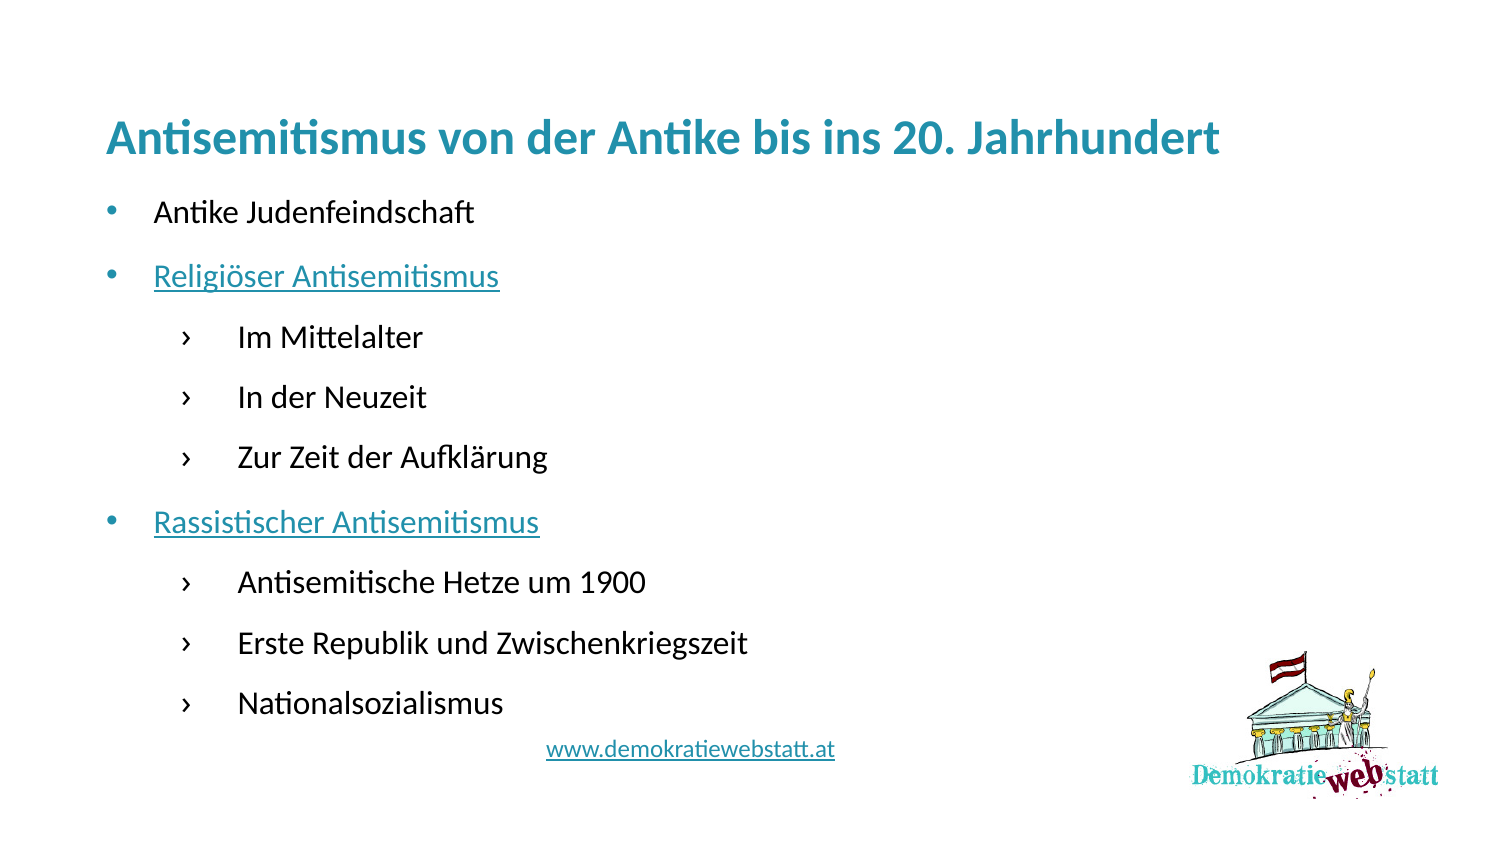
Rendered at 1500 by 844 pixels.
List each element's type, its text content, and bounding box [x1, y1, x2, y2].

list Antike Judenfeindschaft Religiöser Antisemitismus Im Mittelalter In der Neuzeit Zur Zeit der Aufklärung Rassistischer Antisemitismus Antisemitische Hetze um 1900 Erste Republik und Zwischenkriegszeit Nationalsozialismus [106, 175, 1394, 660]
text_box www.demokratiewebstatt.at [531, 724, 851, 770]
picture [1188, 651, 1438, 799]
title Antisemitismus von der Antike bis ins 20. Jahrhundert der Antike bis ins 20. Jahrhundert [106, 75, 1356, 175]
